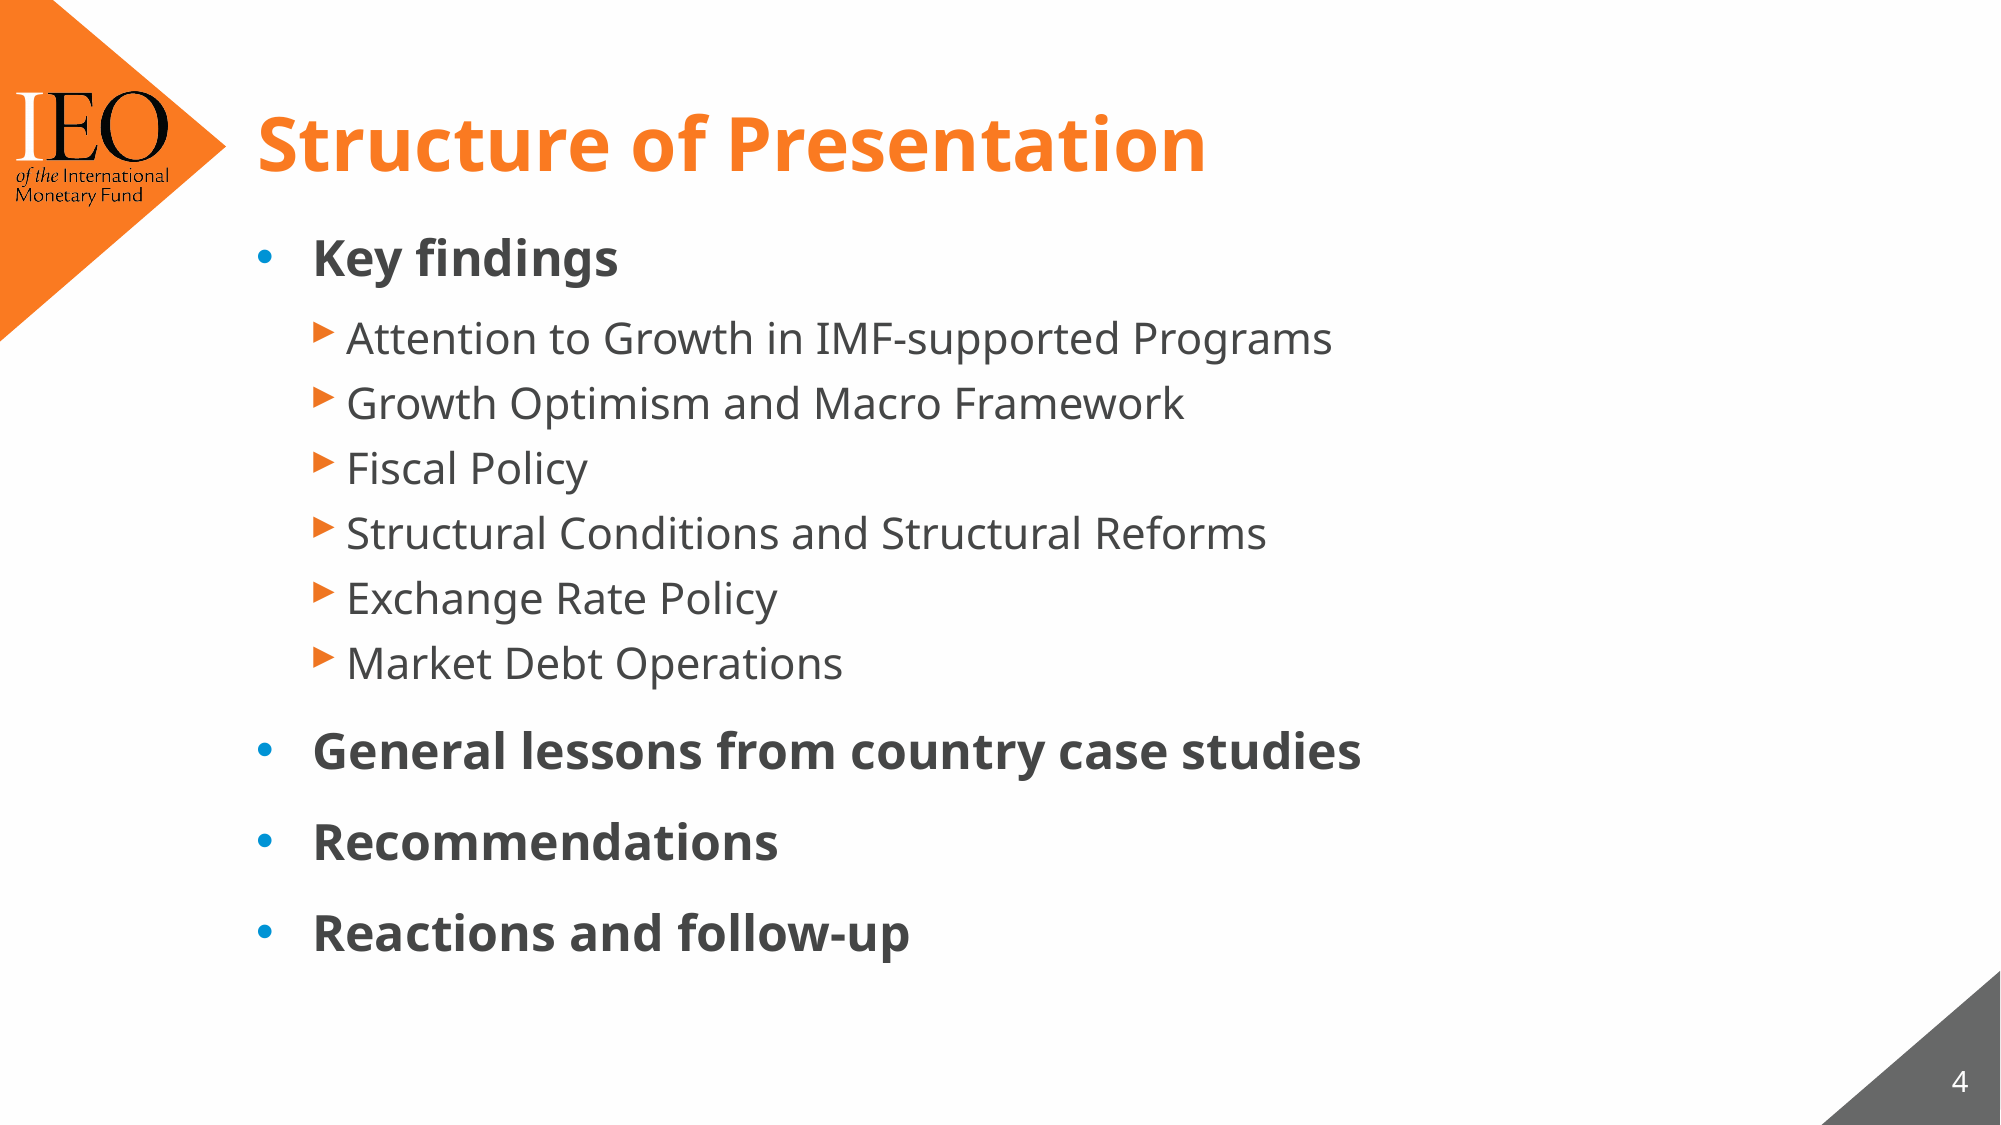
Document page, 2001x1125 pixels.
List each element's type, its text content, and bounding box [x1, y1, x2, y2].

list Key findings Attention to Growth in IMF-supported Programs Growth Optimism and Macro Framework Fiscal Policy Structural Conditions and Structural Reforms Exchange Rate Policy Market Debt Operations General lessons from country case studies Recommendations Reactions and follow-up [256, 212, 1869, 990]
title Structure of Presentation [257, 59, 1870, 195]
picture [16, 91, 168, 207]
